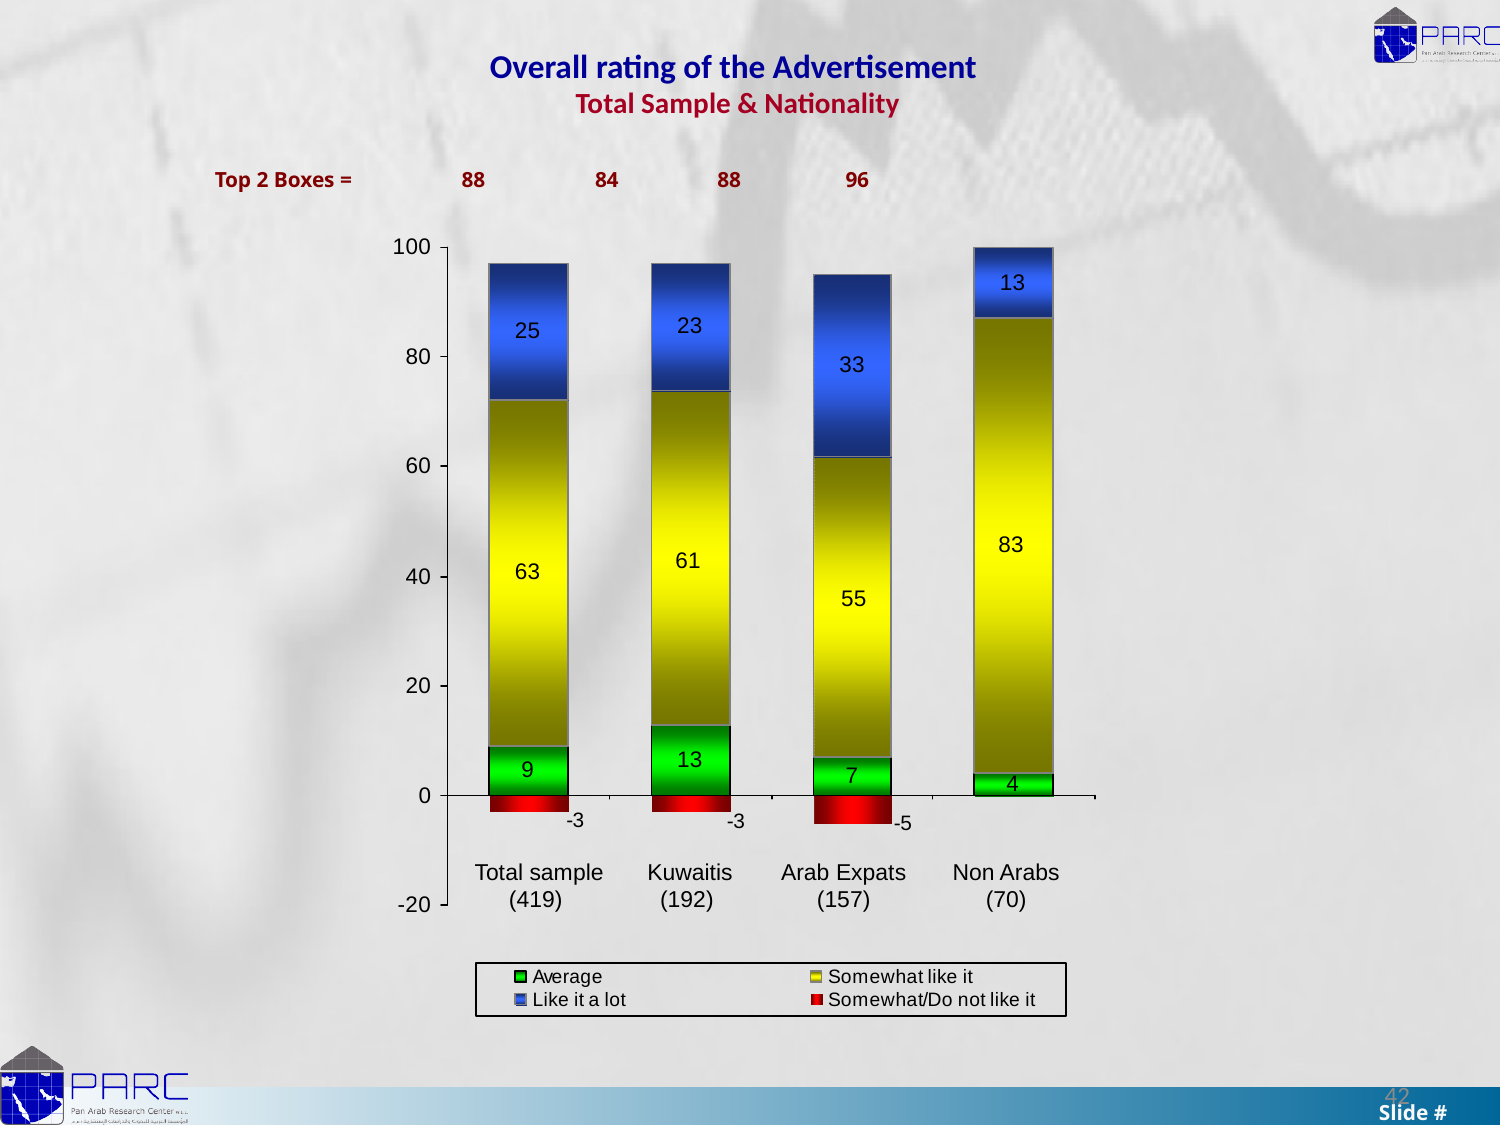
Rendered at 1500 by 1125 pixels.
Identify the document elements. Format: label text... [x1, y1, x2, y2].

picture [0, 0, 1500, 1125]
text_box Overall rating of the Advertisement Total Sample & Nationality [450, 37, 1025, 128]
text_box Top 2 Boxes = 88 84 88 96 [200, 158, 1138, 200]
slide_number 42 [1074, 1065, 1425, 1125]
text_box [381, 221, 1113, 1063]
